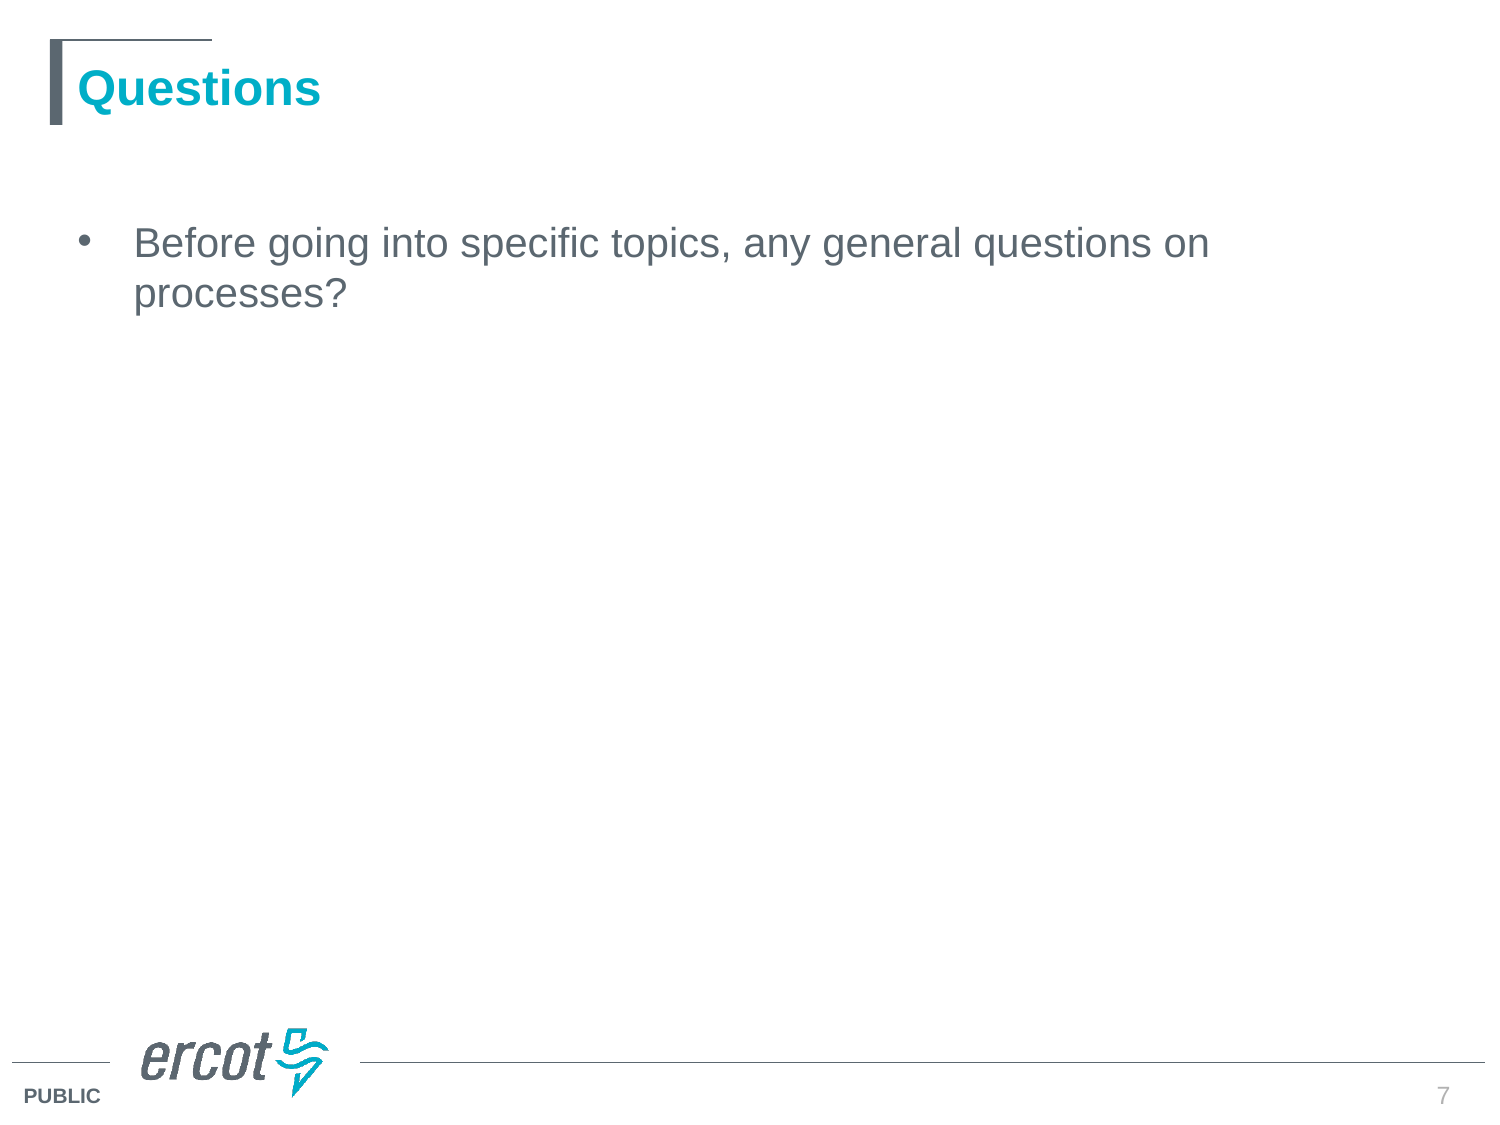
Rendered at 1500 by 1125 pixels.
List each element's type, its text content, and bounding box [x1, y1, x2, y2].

title Questions [62, 39, 1450, 125]
slide_number 7 [1400, 1076, 1488, 1113]
list Before going into specific topics, any general questions on processes? [62, 149, 1238, 979]
picture [137, 1024, 332, 1100]
